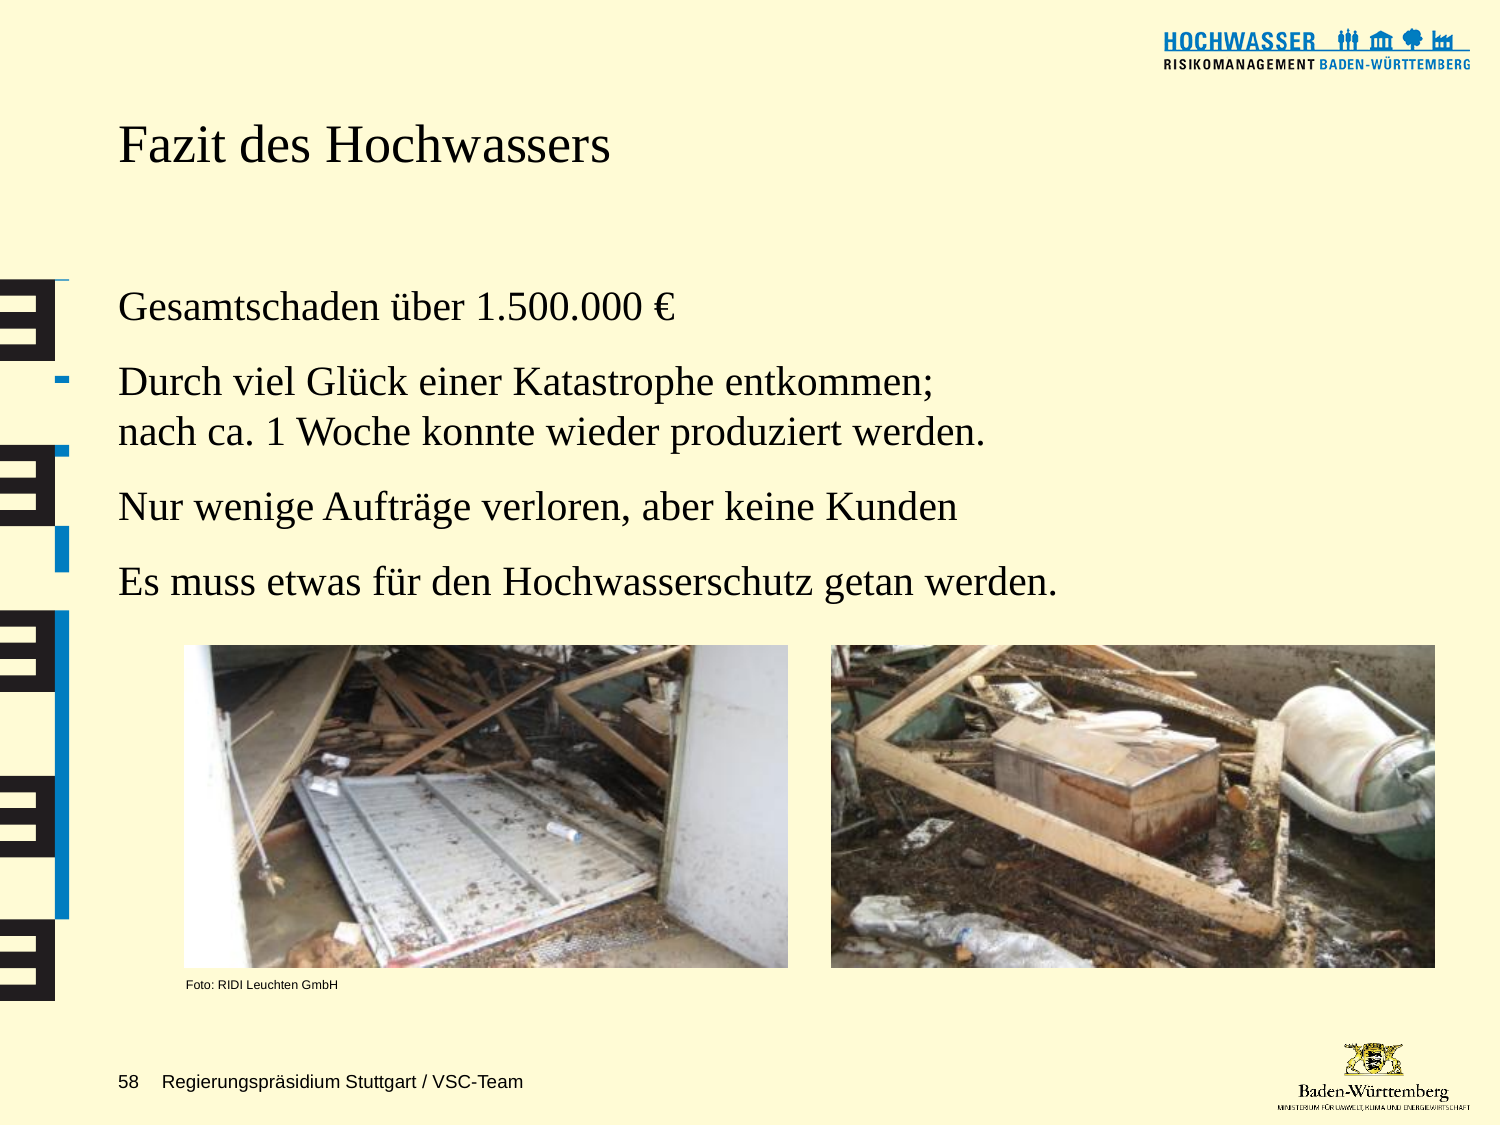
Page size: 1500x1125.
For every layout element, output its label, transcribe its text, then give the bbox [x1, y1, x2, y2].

list Gesamtschaden über 1.500.000 € Durch viel Glück einer Katastrophe entkommen; nach ca. 1 Woche konnte wieder produziert werden. Nur wenige Aufträge verloren, aber keine Kunden Es muss etwas für den Hochwasserschutz getan werden. [118, 278, 1447, 1023]
title Fazit des Hochwassers [118, 108, 1447, 250]
picture [1163, 28, 1470, 72]
text_box Foto: RIDI Leuchten GmbH [171, 969, 384, 999]
footer Regierungspräsidium Stuttgart / VSC-Team [164, 1069, 1179, 1111]
picture [184, 645, 788, 968]
picture [831, 645, 1435, 968]
picture [1277, 1041, 1470, 1112]
slide_number 58 [118, 1069, 164, 1111]
